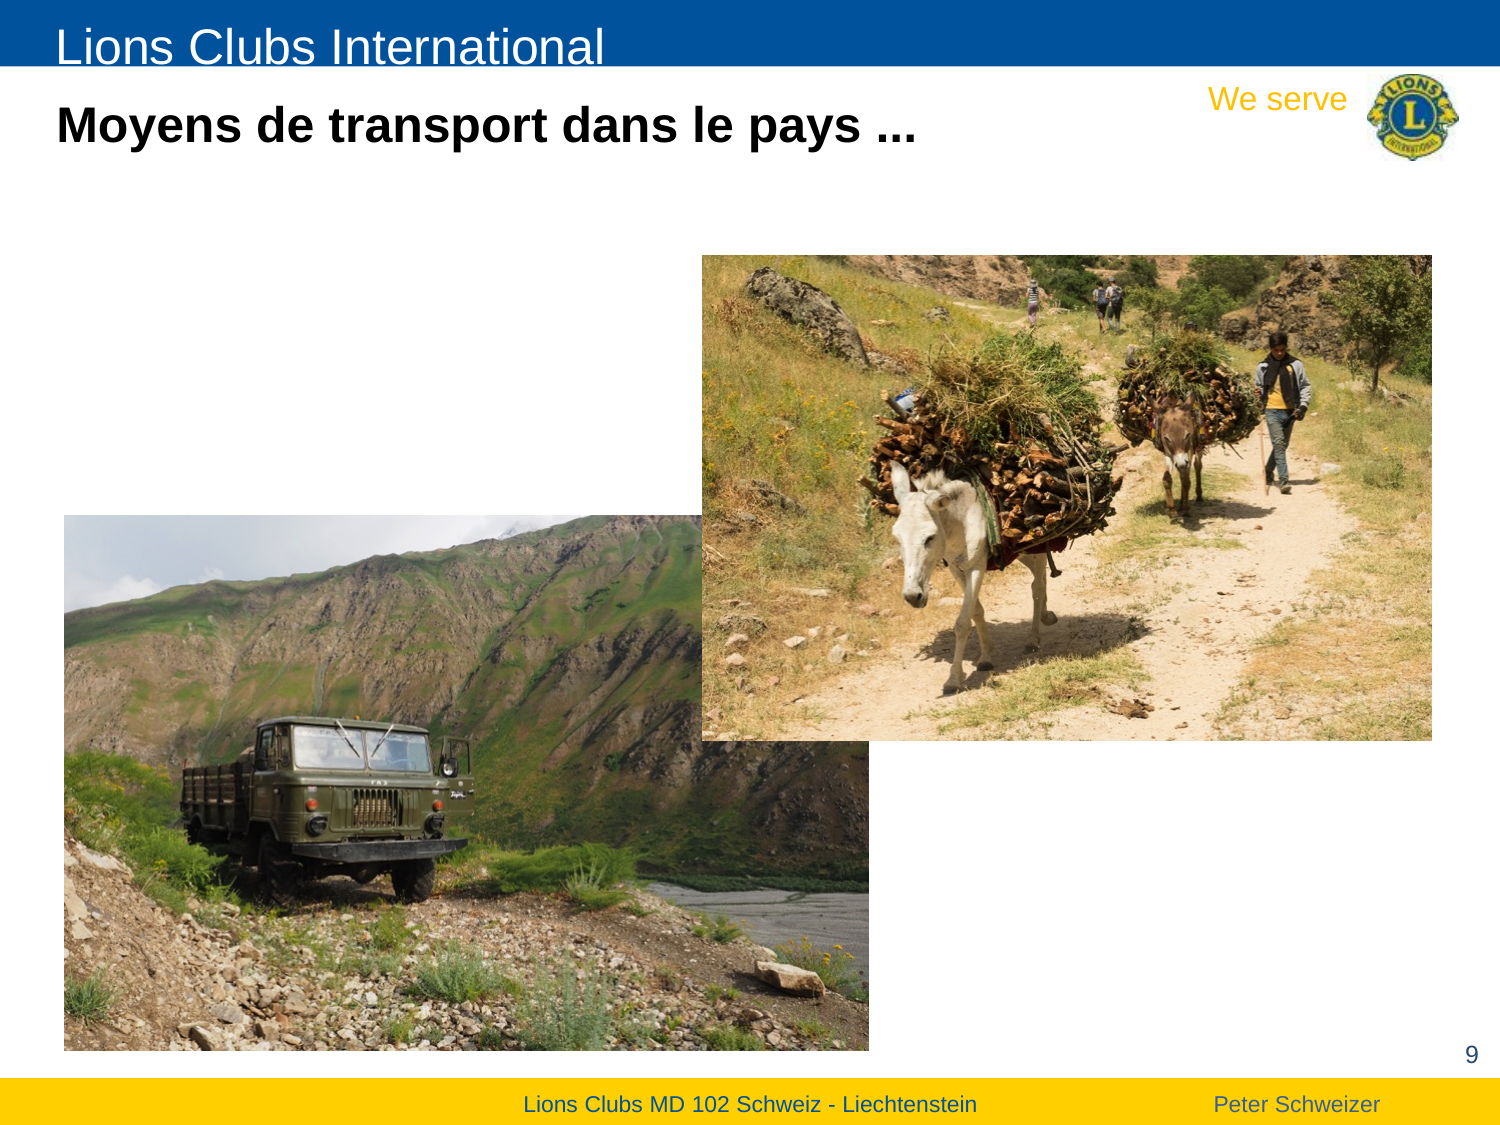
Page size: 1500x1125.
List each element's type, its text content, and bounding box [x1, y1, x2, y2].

title Moyens de transport dans le pays ... [41, 92, 1169, 153]
picture [64, 255, 1432, 1051]
picture [1367, 74, 1459, 161]
slide_number 9 [1328, 1035, 1495, 1073]
